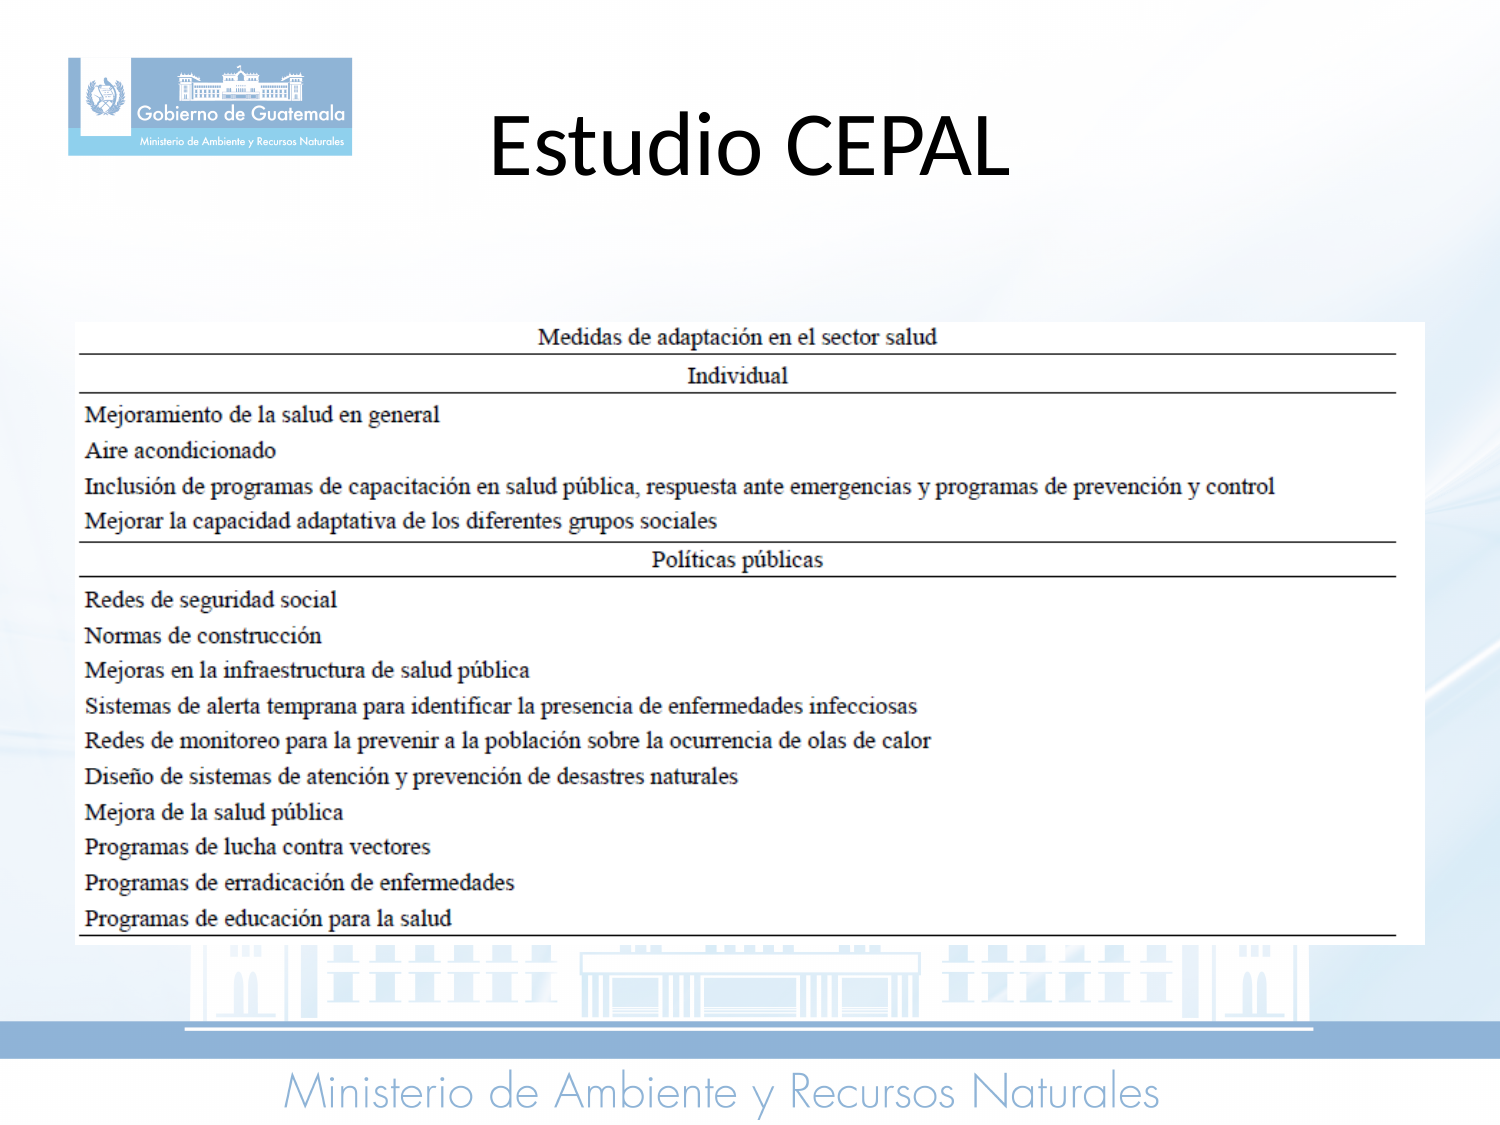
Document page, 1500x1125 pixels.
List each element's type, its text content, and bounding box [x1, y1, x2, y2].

title Estudio CEPAL [75, 45, 1425, 233]
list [74, 322, 1426, 945]
